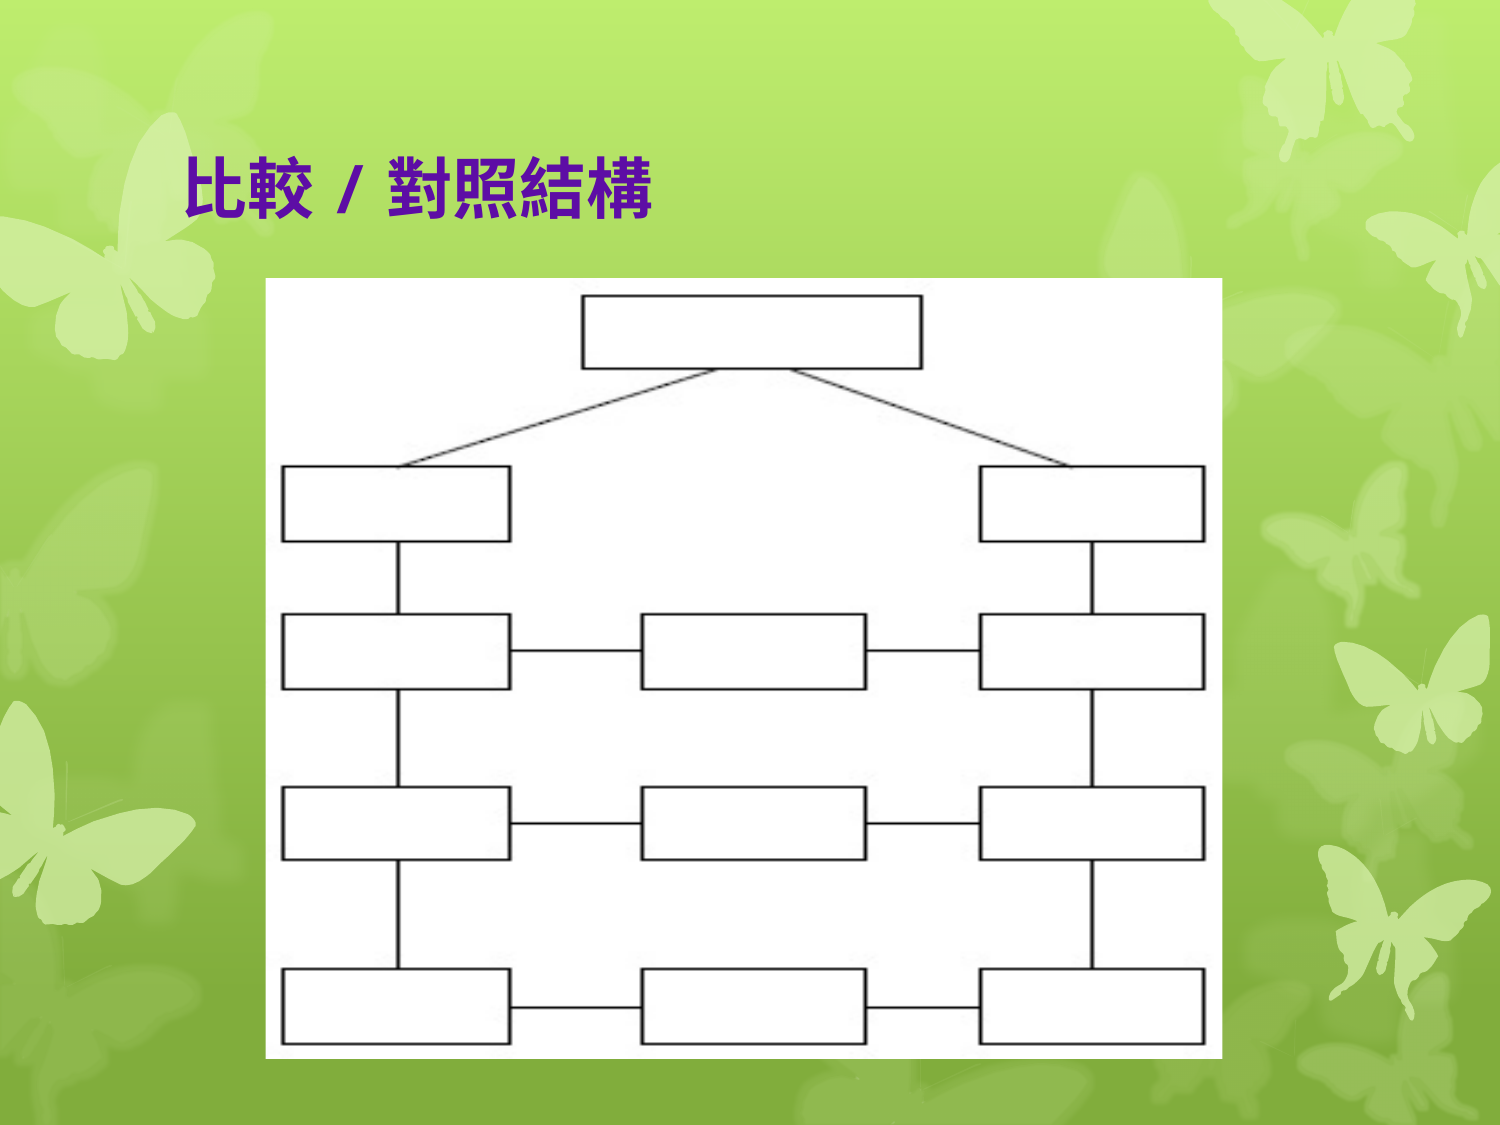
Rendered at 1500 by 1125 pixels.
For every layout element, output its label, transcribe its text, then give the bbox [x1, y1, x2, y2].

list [265, 278, 1223, 1060]
title 比較/對照結構 [165, 110, 1335, 263]
